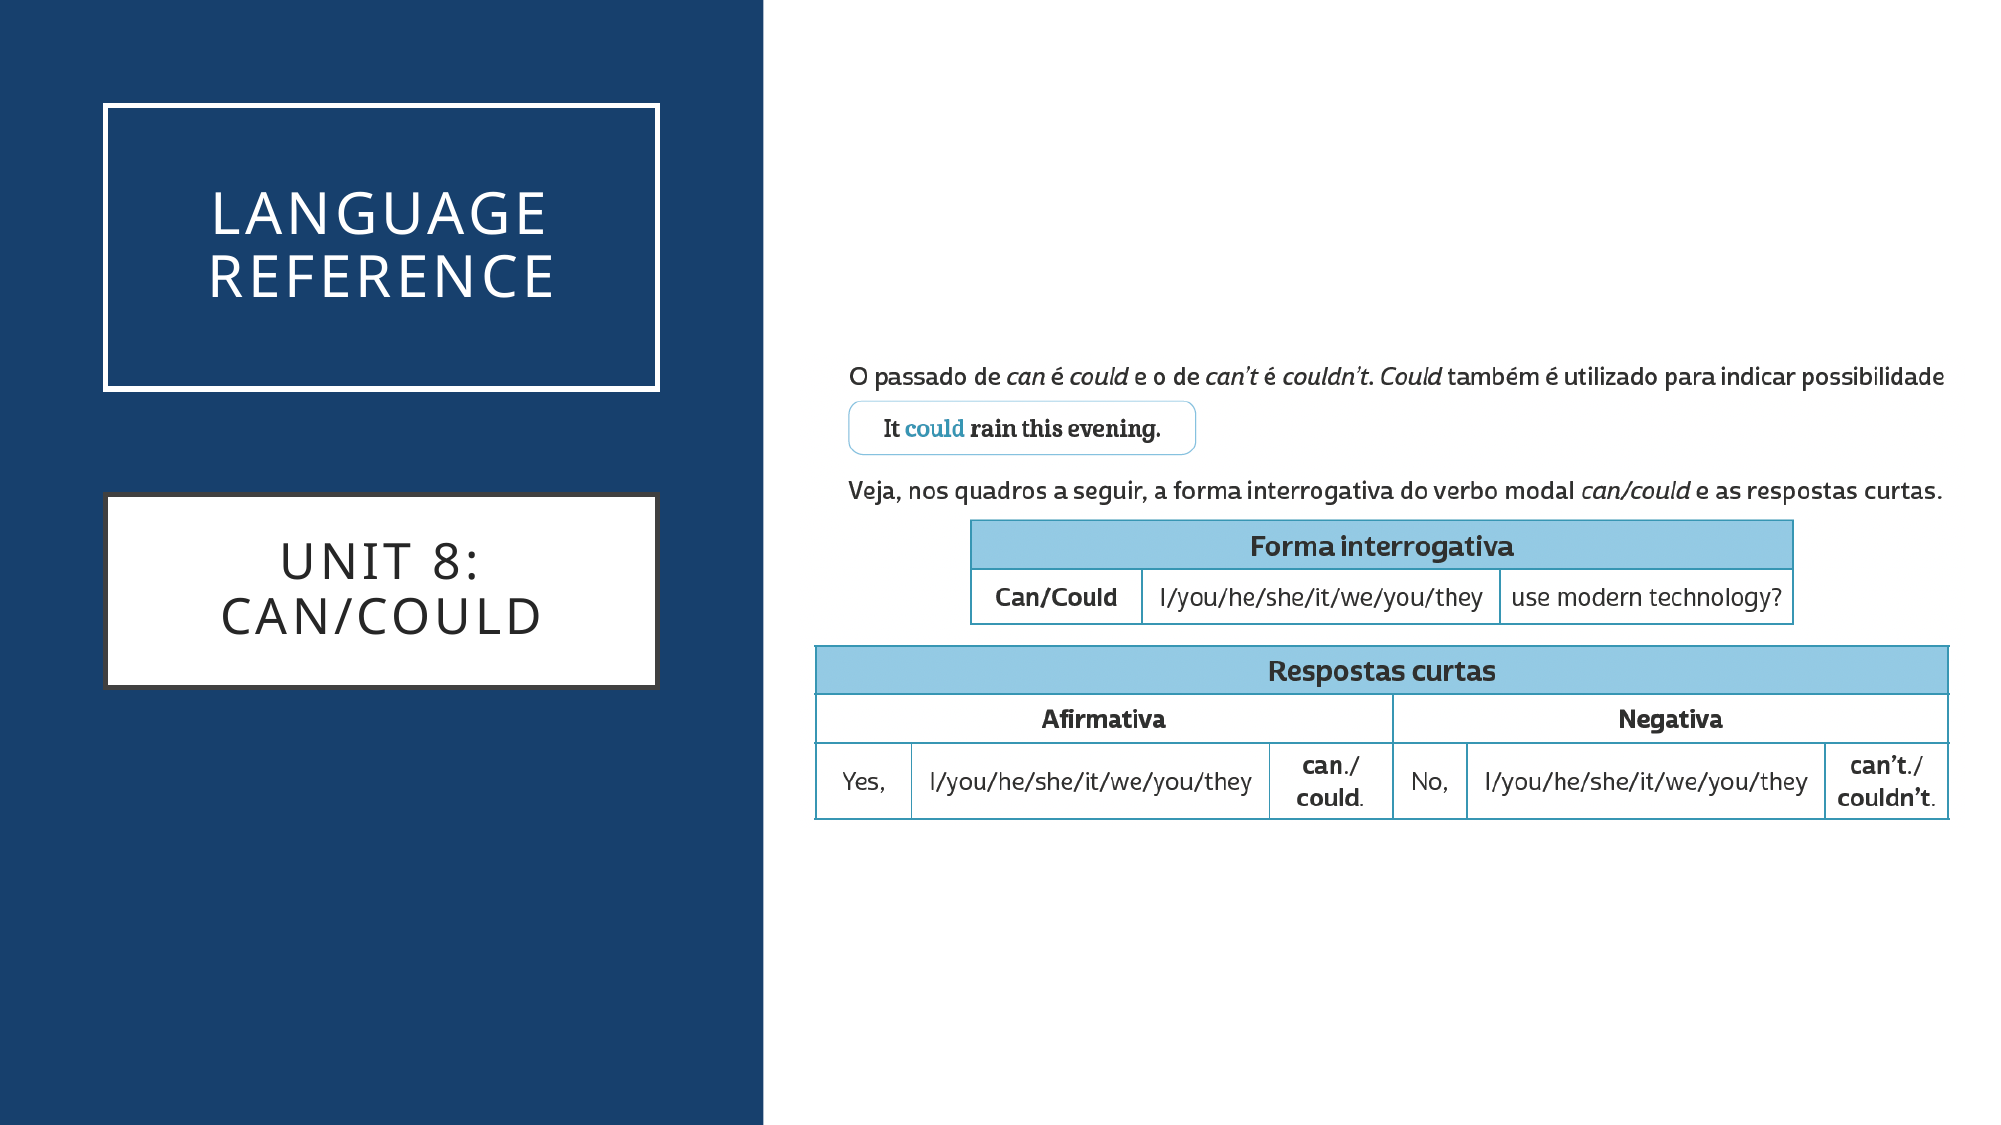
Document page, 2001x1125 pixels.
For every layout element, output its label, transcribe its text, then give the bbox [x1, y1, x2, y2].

picture [798, 354, 1965, 828]
text_box [764, 0, 2000, 1125]
title LANGUAGE REFERENCE [103, 103, 660, 392]
text_box [0, 0, 764, 1125]
text_box Unit 8: can/could [105, 494, 658, 688]
